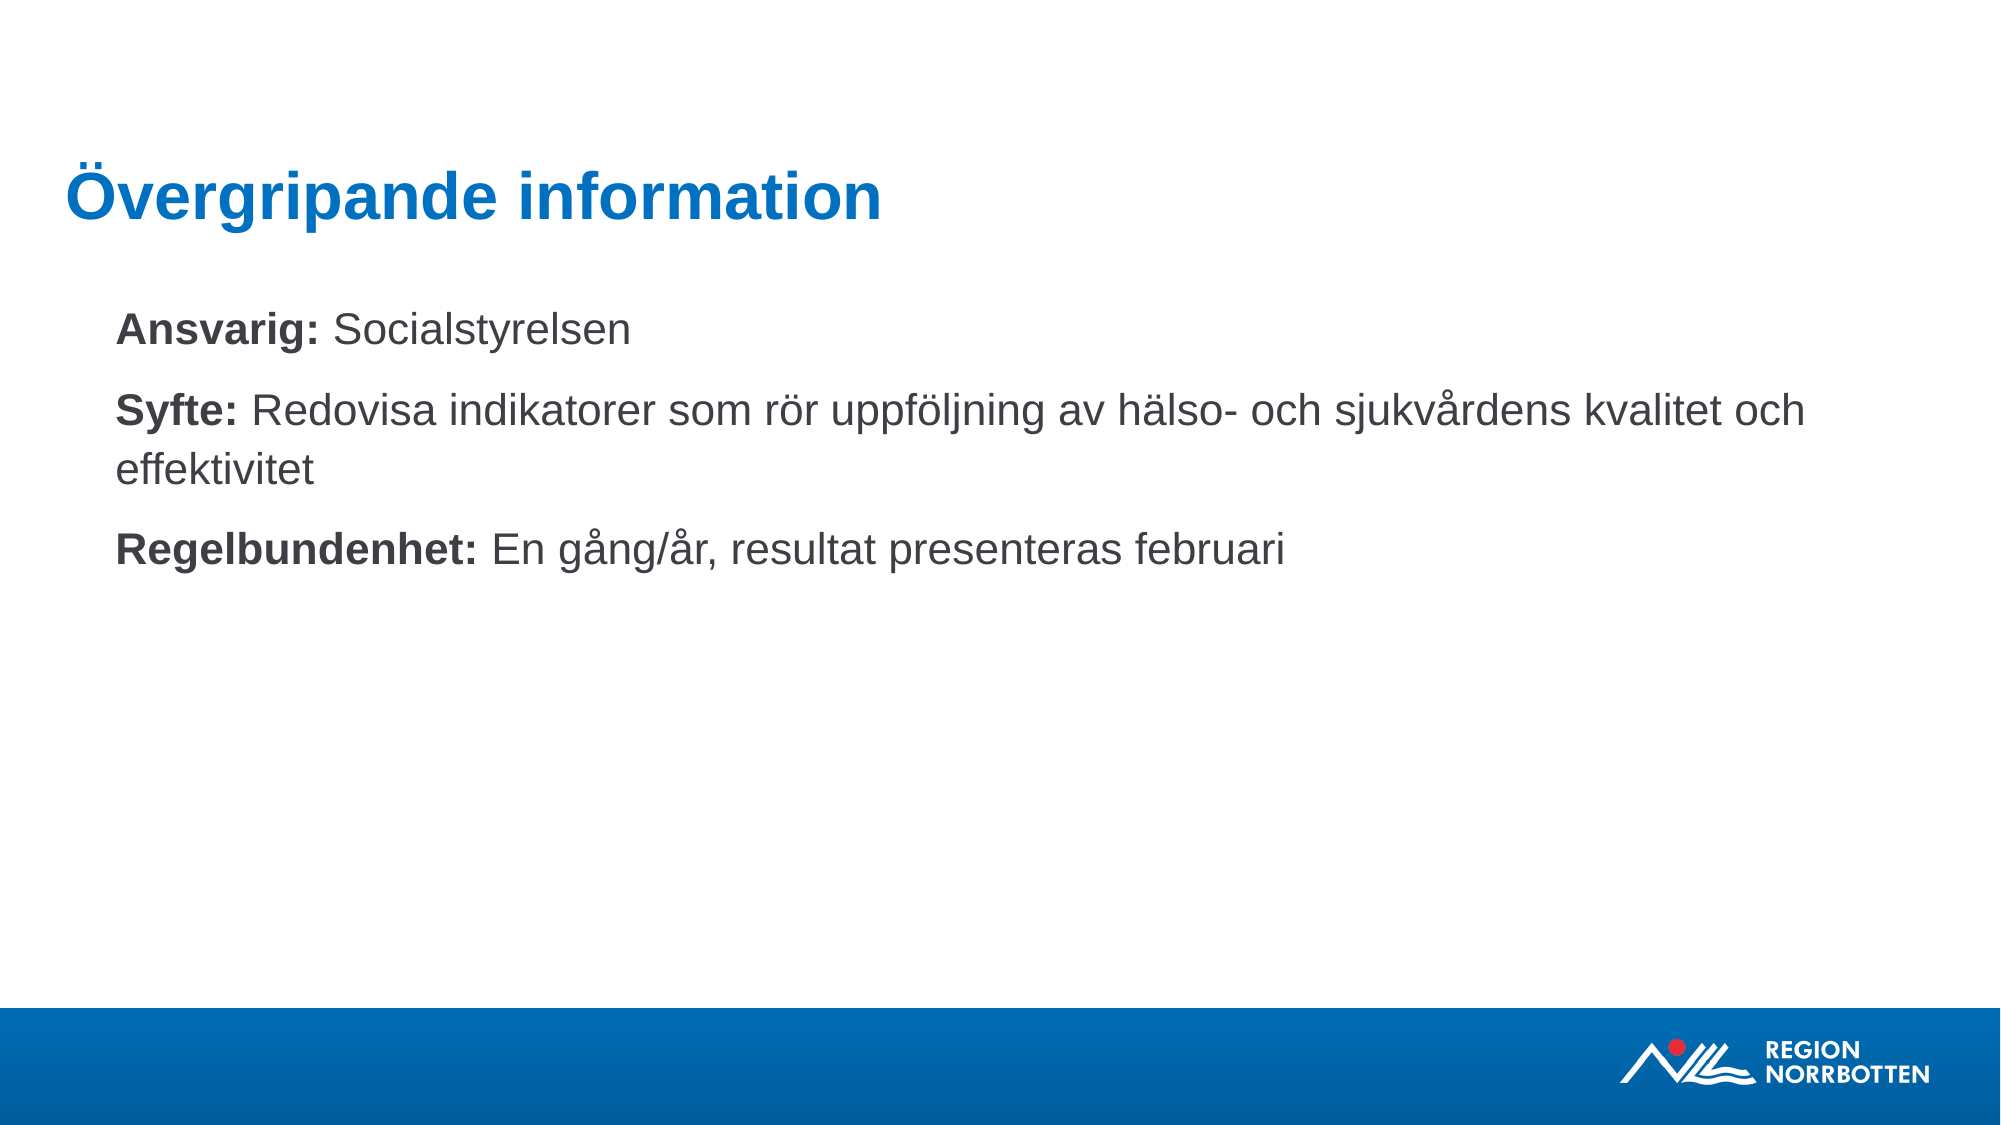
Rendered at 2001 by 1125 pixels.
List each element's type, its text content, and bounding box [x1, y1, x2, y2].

title Övergripande information [50, 57, 1359, 240]
list Ansvarig: Socialstyrelsen Syfte: Redovisa indikatorer som rör uppföljning av hälso- och sjukvårdens kvalitet och effektivitet Regelbundenhet: En gång/år, resultat presenteras februari [100, 287, 1906, 951]
picture [0, 1008, 2001, 1125]
